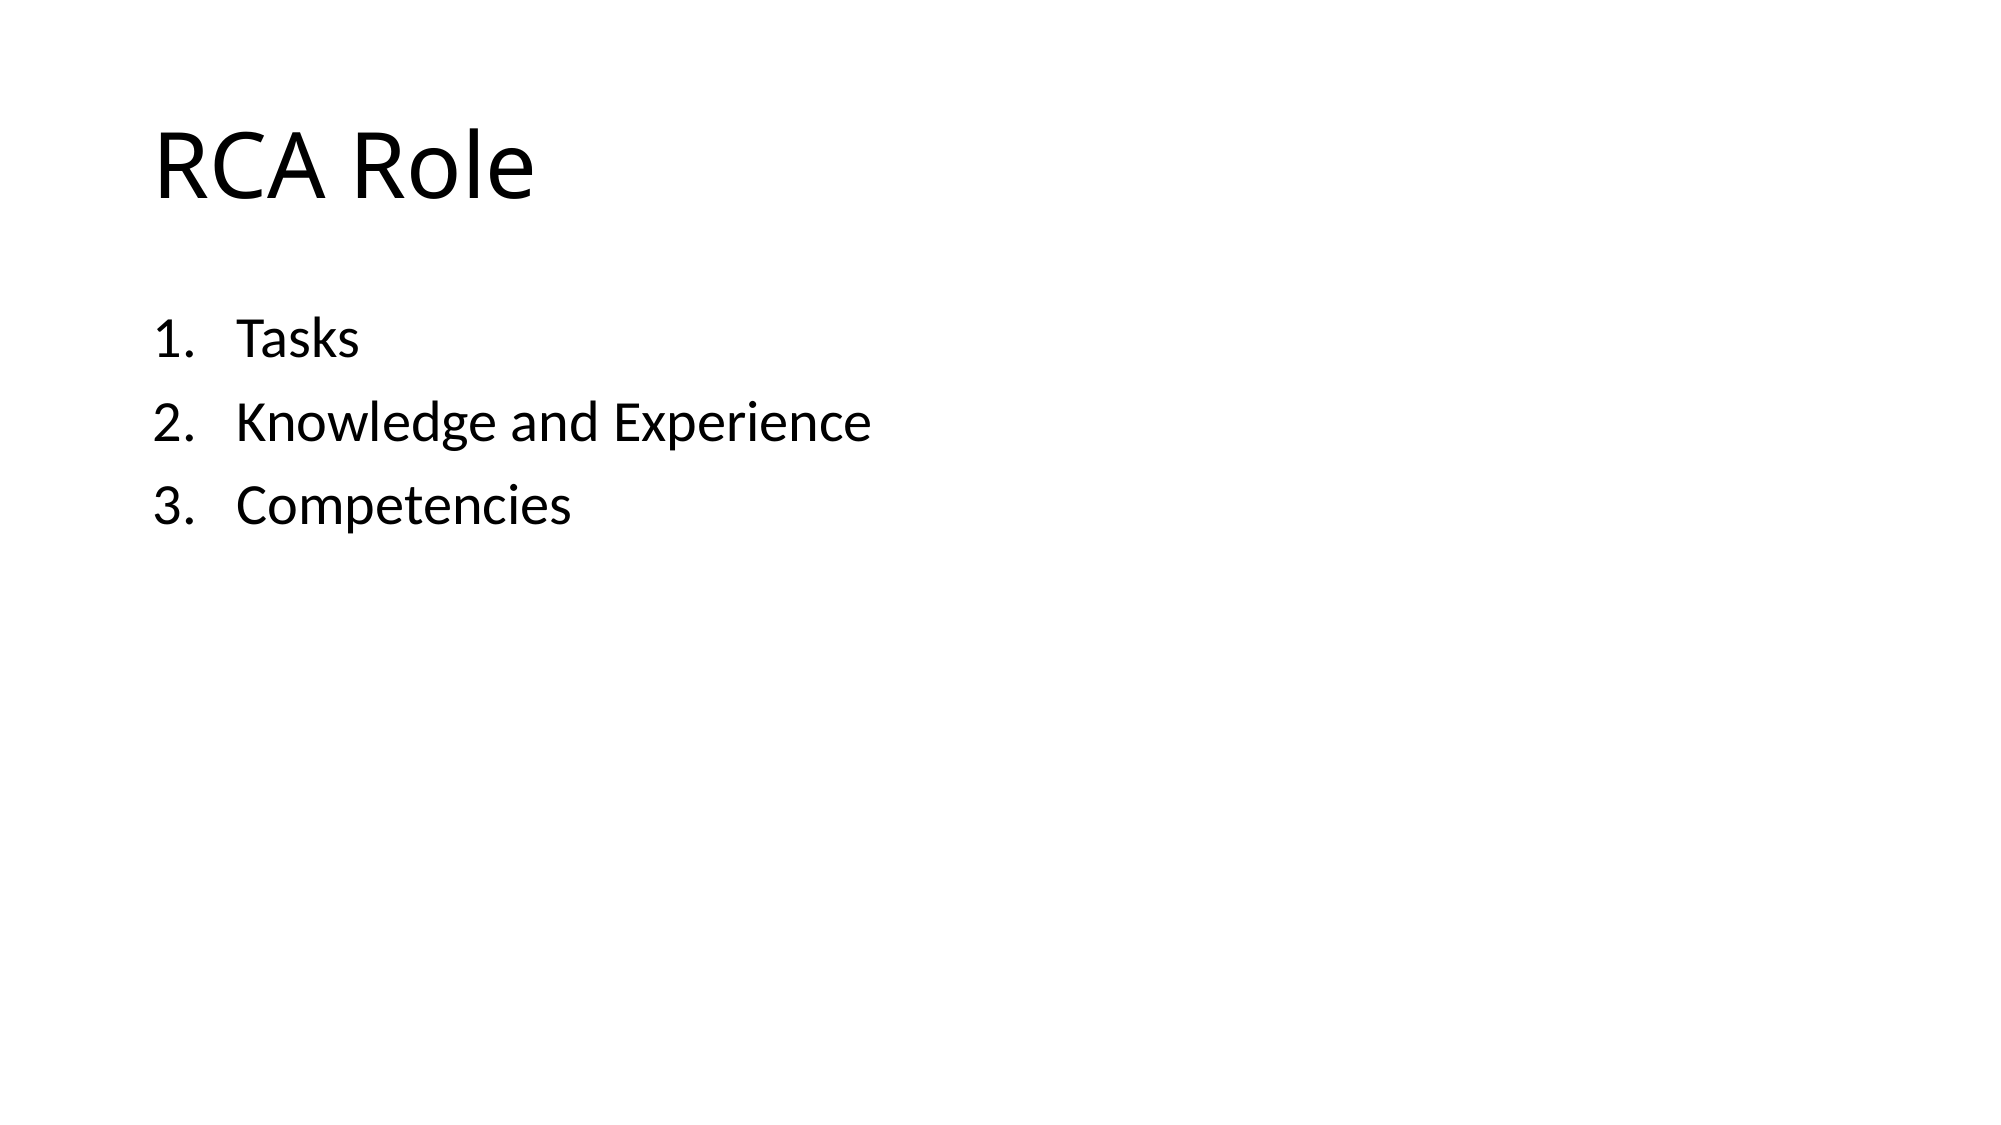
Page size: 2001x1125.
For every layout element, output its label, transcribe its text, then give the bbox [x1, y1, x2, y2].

title RCA Role [137, 59, 1863, 278]
list Tasks Knowledge and Experience Competencies [137, 299, 1863, 1014]
